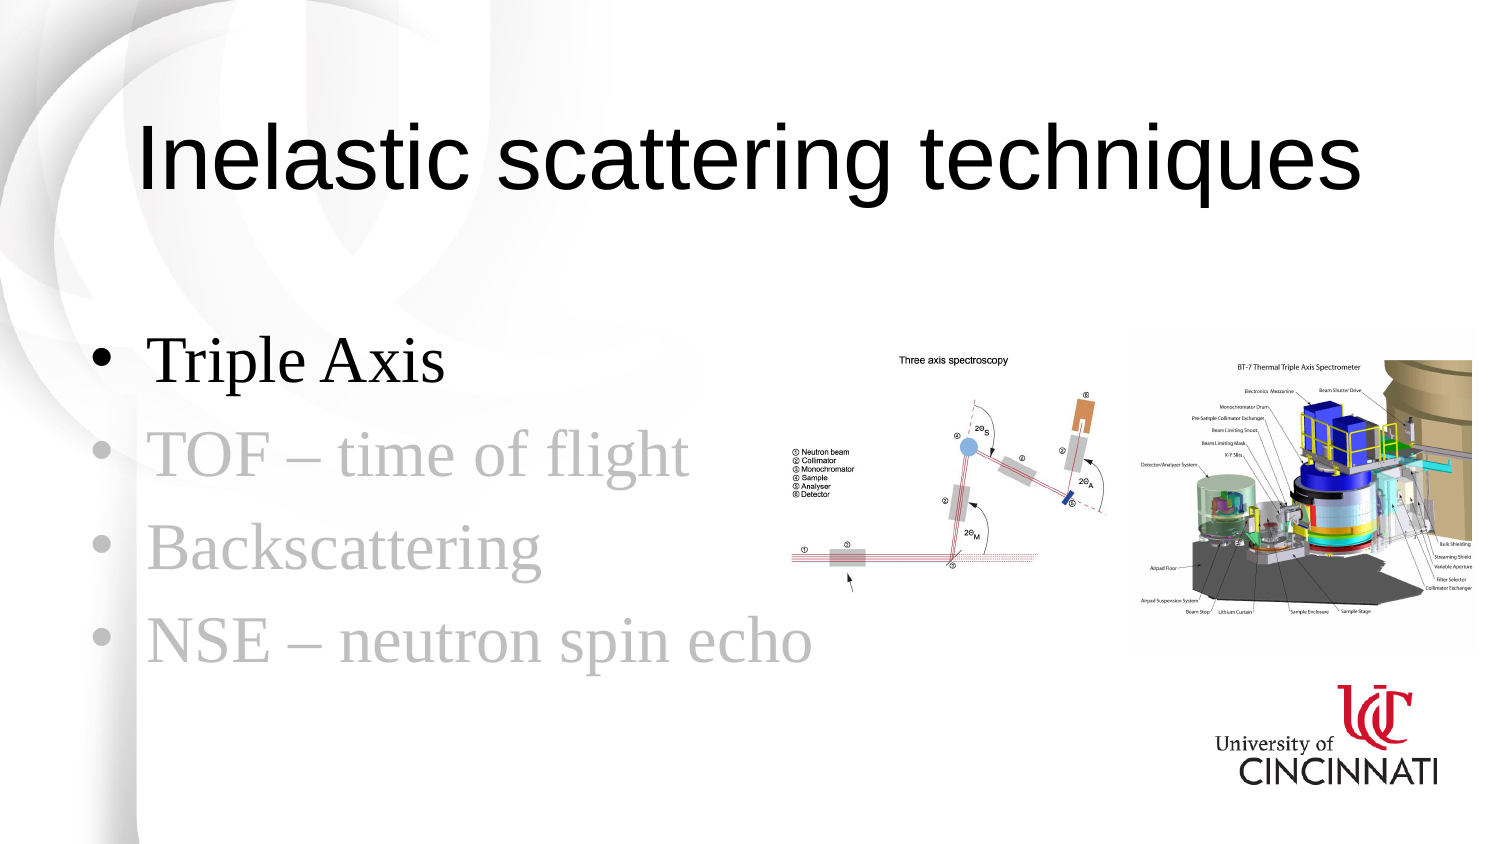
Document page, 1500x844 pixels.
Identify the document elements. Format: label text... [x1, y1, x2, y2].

list Triple Axis TOF – time of flight Backscattering NSE – neutron spin echo [75, 308, 1268, 724]
title Inelastic scattering techniques [75, 82, 1425, 224]
picture [0, 0, 1500, 844]
